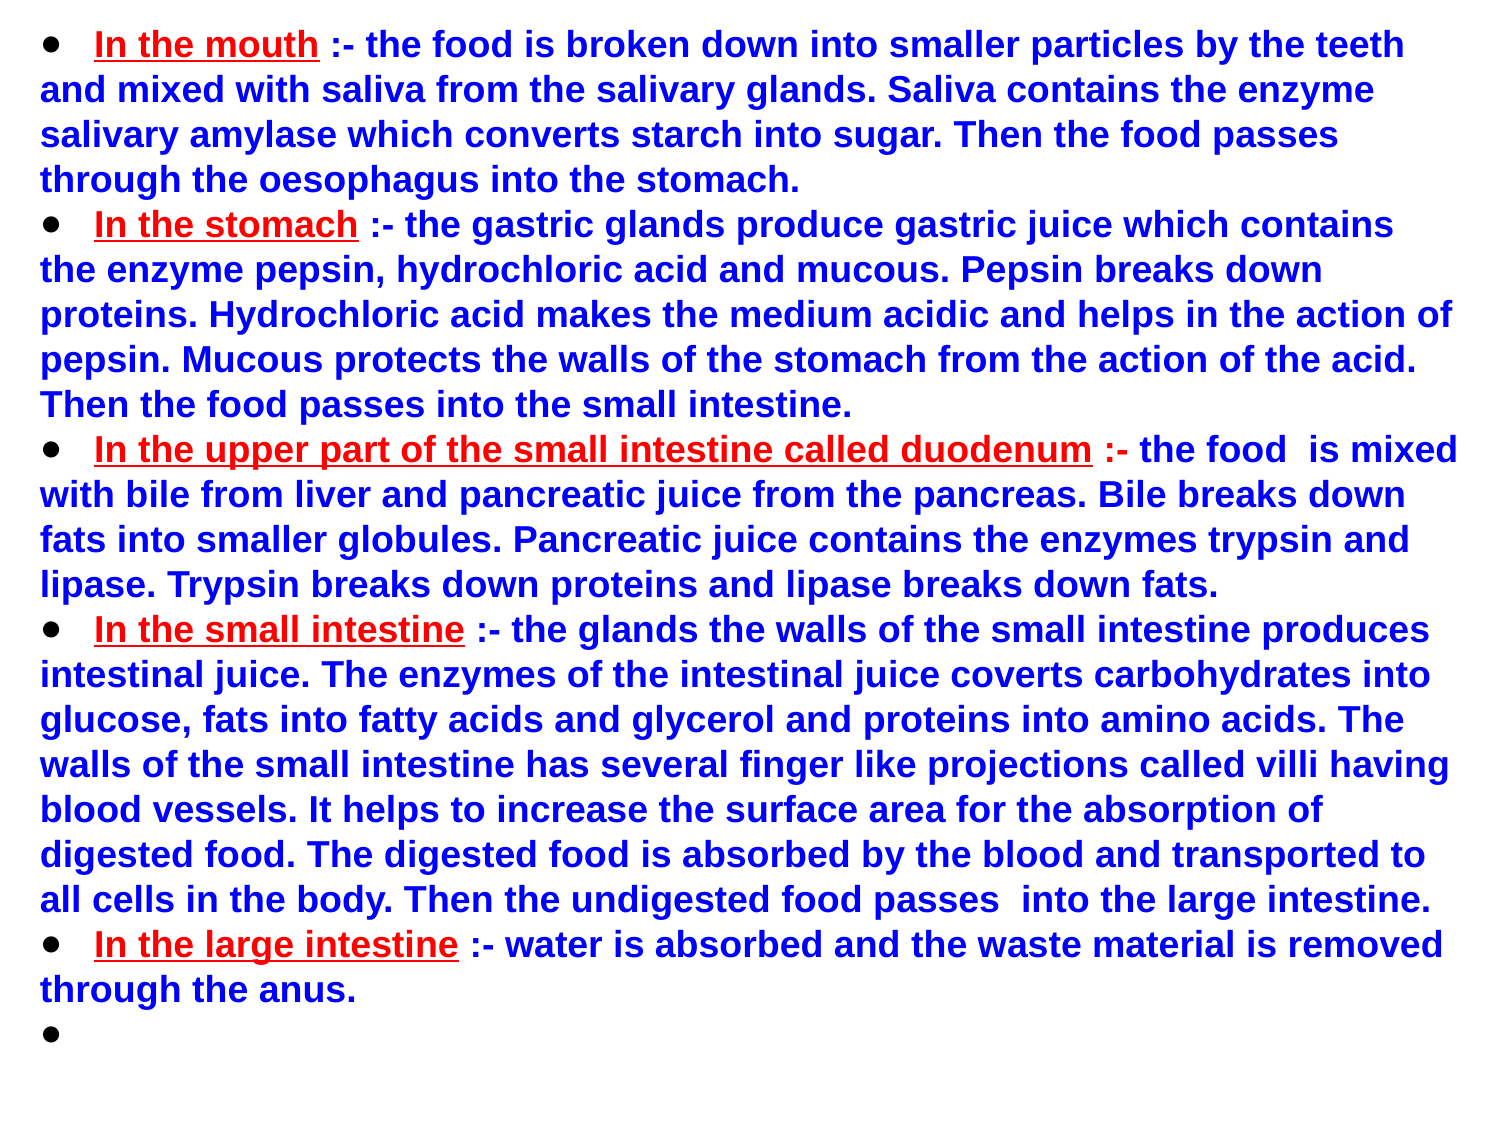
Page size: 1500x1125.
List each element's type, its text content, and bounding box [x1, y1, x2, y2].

subtitle In the mouth :- the food is broken down into smaller particles by the teeth and mixed with saliva from the salivary glands. Saliva contains the enzyme salivary amylase which converts starch into sugar. Then the food passes through the oesophagus into the stomach. In the stomach :- the gastric glands produce gastric juice which contains the enzyme pepsin, hydrochloric acid and mucous. Pepsin breaks down proteins. Hydrochloric acid makes the medium acidic and helps in the action of pepsin. Mucous protects the walls of the stomach from the action of the acid. Then the food passes into the small intestine. In the upper part of the small intestine called duodenum :- the food is mixed with bile from liver and pancreatic juice from the pancreas. Bile breaks down fats into smaller globules. Pancreatic juice contains the enzymes trypsin and lipase. Trypsin breaks down proteins and lipase breaks down fats. In the small intestine :- the glands the walls of the small intestine produces intestinal juice. The enzymes of the intestinal juice coverts carbohydrates into glucose, fats into fatty acids and glycerol and proteins into amino acids. The walls of the small intestine has several finger like projections called villi having blood vessels. It helps to increase the surface area for the absorption of digested food. The digested food is absorbed by the blood and transported to all cells in the body. Then the undigested food passes into the large intestine. In the large intestine :- water is absorbed and the waste material is removed through the anus. [24, 12, 1475, 1125]
